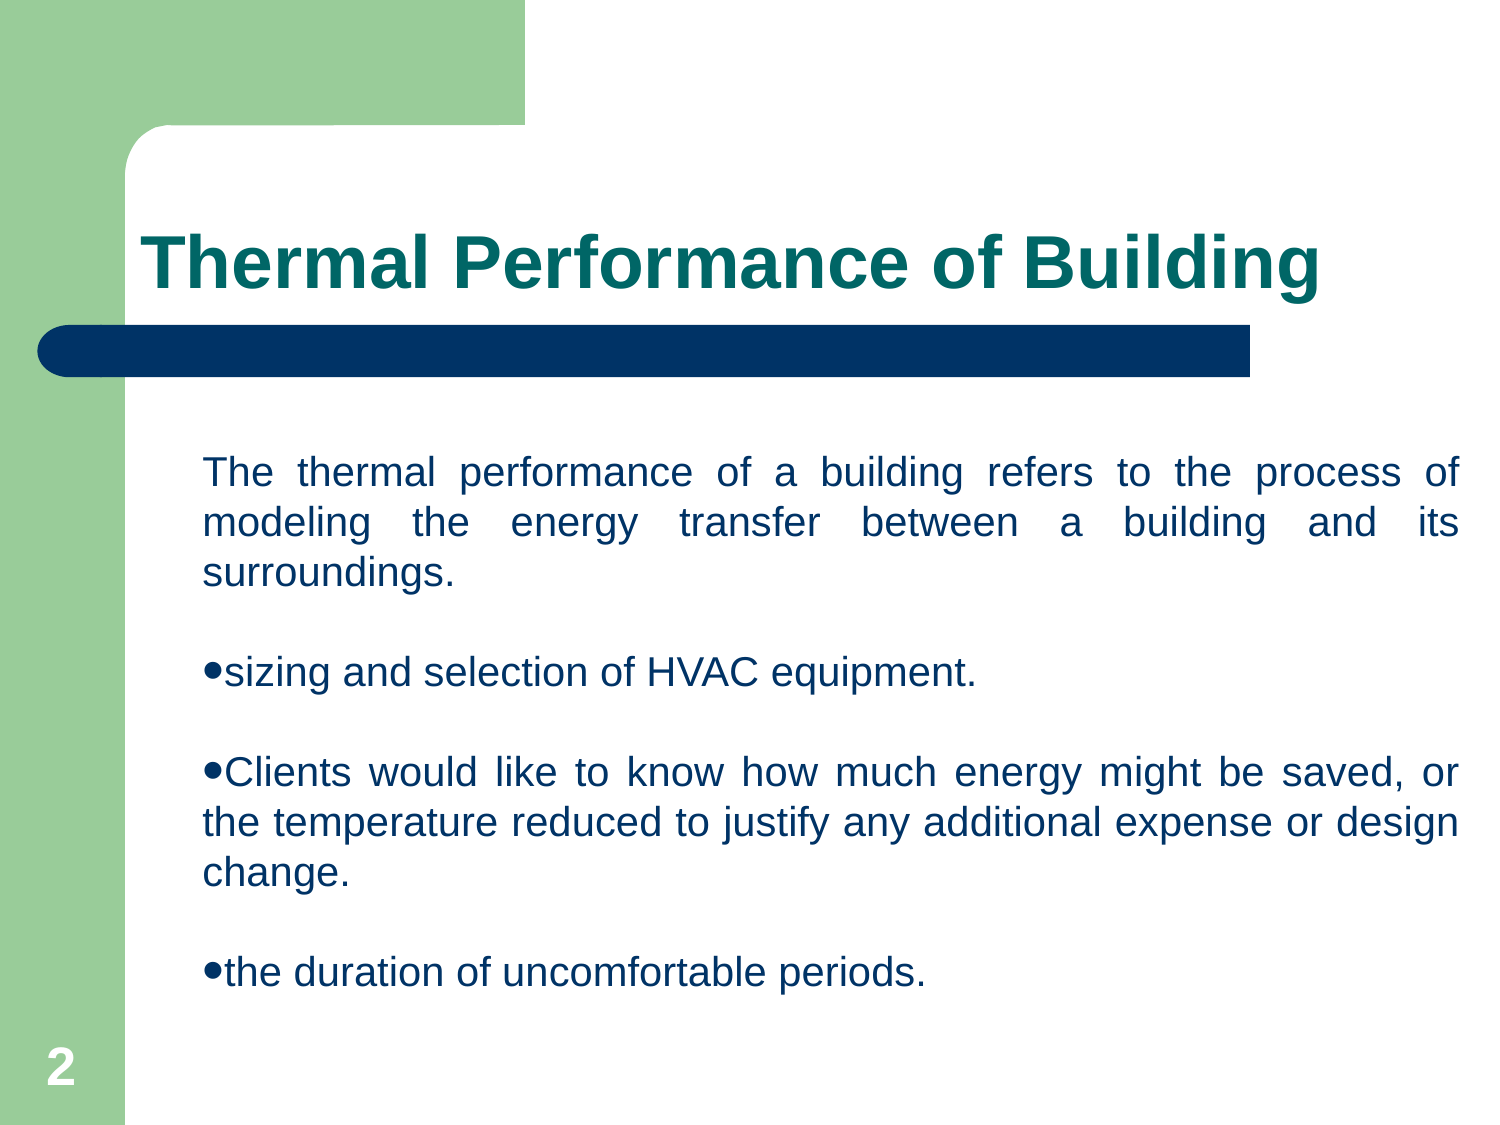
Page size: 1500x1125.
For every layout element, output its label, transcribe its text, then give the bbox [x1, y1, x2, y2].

slide_number 2 [13, 1023, 111, 1105]
text_box The thermal performance of a building refers to the process of modeling the energy transfer between a building and its surroundings. sizing and selection of HVAC equipment. Clients would like to know how much energy might be saved, or the temperature reduced to justify any additional expense or design change. the duration of uncomfortable periods. [187, 437, 1475, 1003]
title Thermal Performance of Building [124, 124, 1426, 313]
